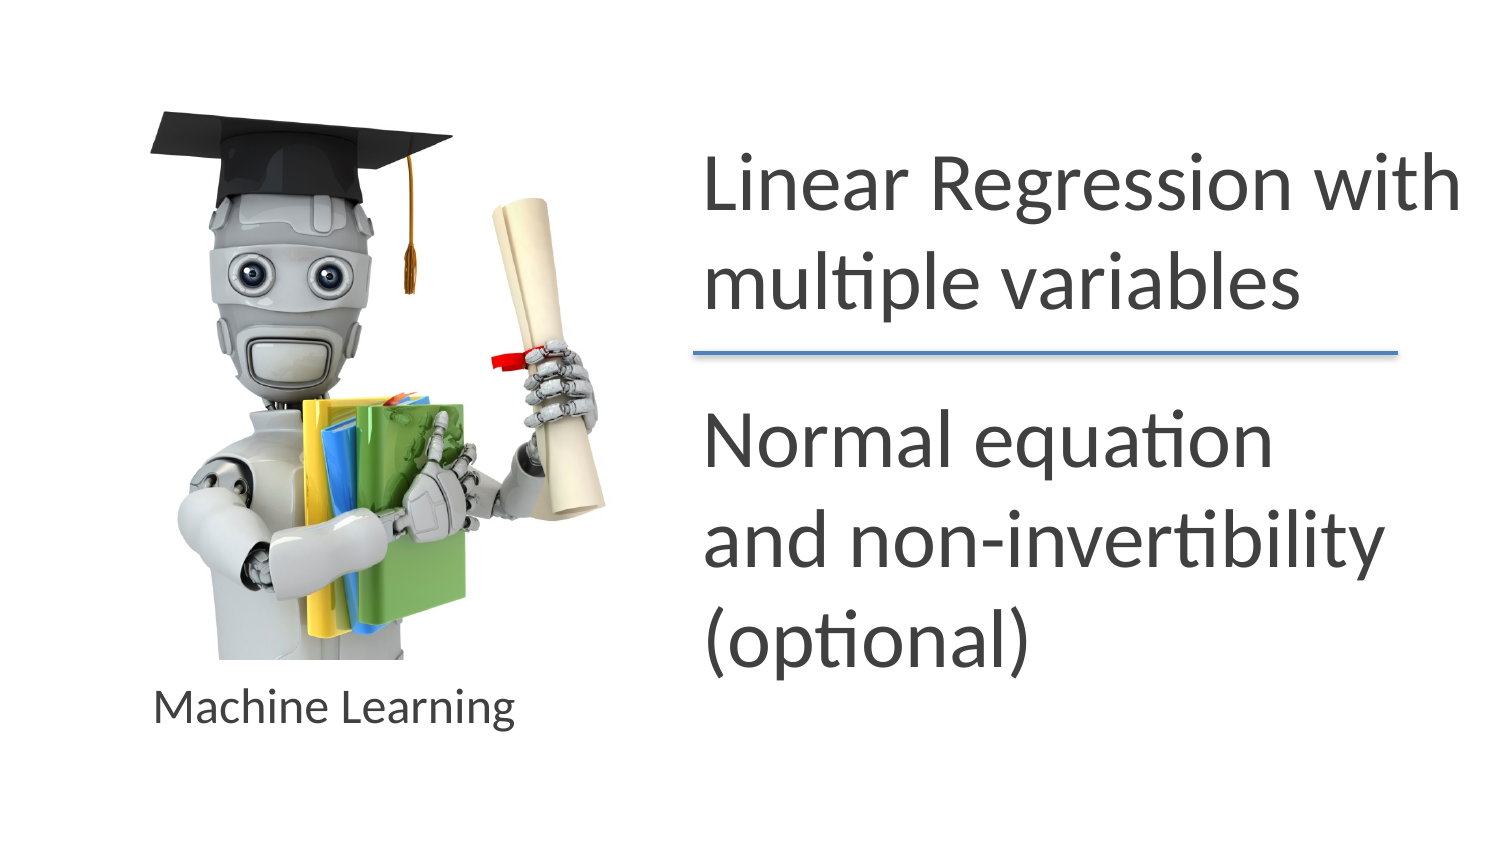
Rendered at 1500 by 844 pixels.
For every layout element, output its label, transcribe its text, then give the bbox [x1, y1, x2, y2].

text_box Machine Learning [137, 669, 613, 772]
title Normal equation and non-invertibility (optional) [687, 396, 1425, 672]
text_box Linear Regression with multiple variables [687, 109, 1500, 344]
picture [112, 59, 638, 660]
